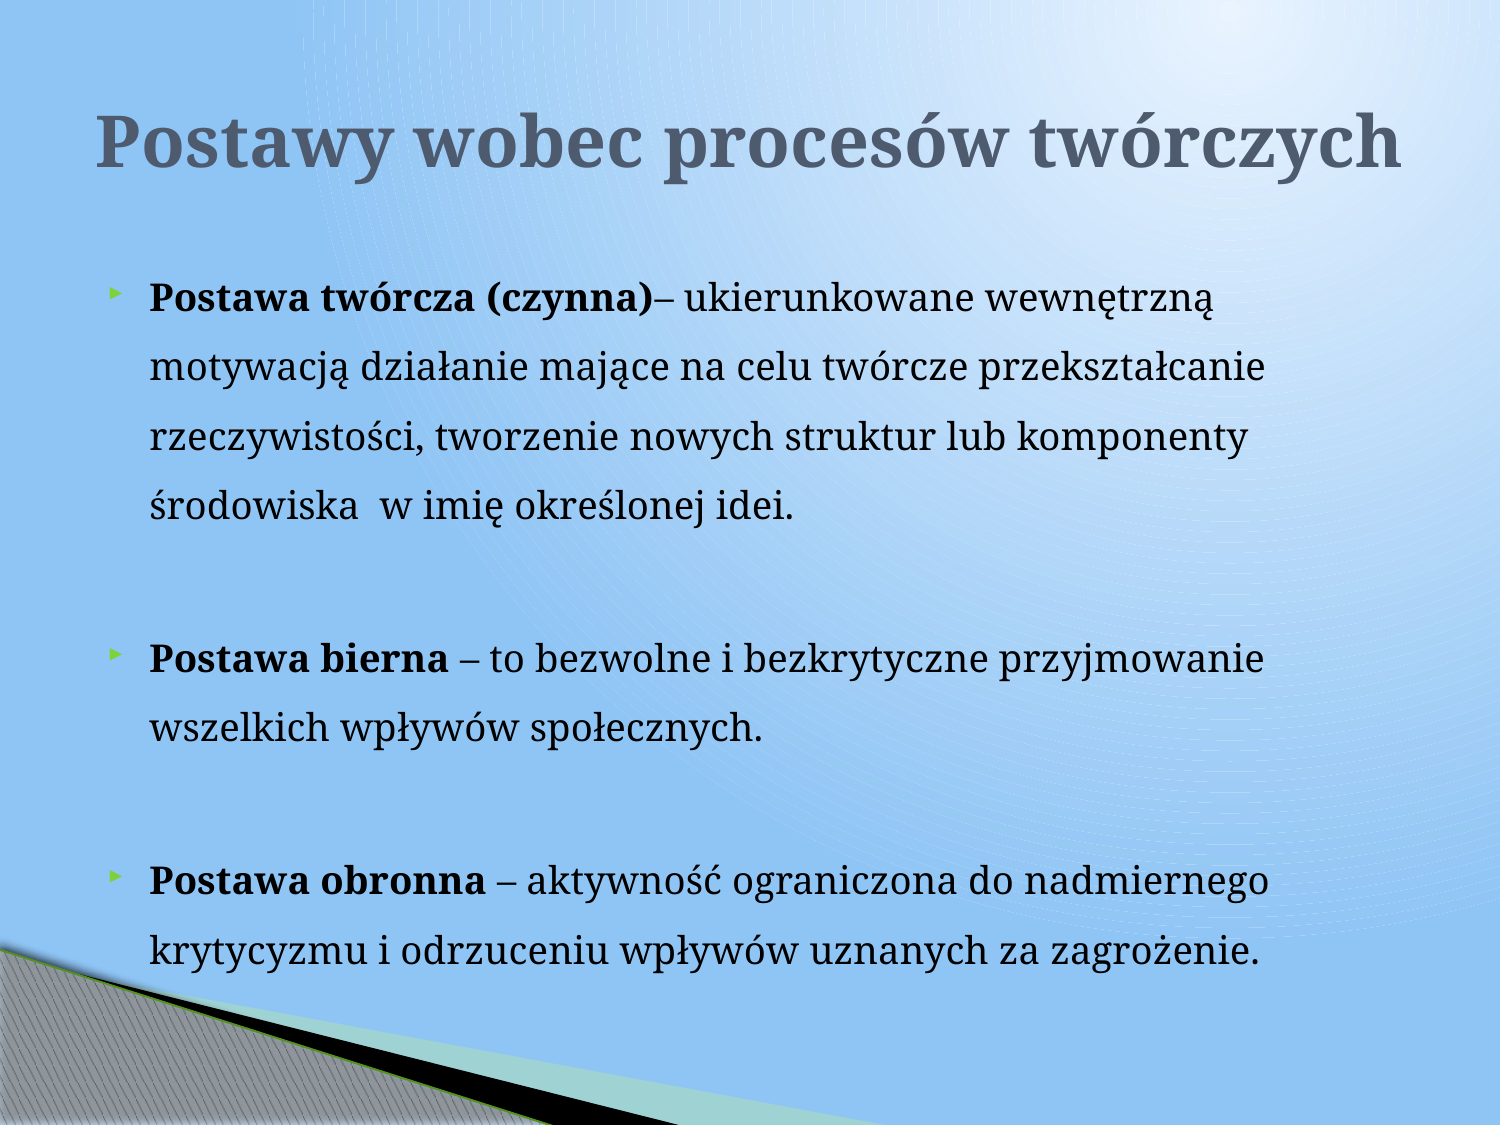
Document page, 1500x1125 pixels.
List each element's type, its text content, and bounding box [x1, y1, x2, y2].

title Postawy wobec procesów twórczych [75, 45, 1425, 233]
list Postawa twórcza (czynna)– ukierunkowane wewnętrzną motywacją działanie mające na celu twórcze przekształcanie rzeczywistości, tworzenie nowych struktur lub komponenty środowiska w imię określonej idei. Postawa bierna – to bezwolne i bezkrytyczne przyjmowanie wszelkich wpływów społecznych. Postawa obronna – aktywność ograniczona do nadmiernego krytycyzmu i odrzuceniu wpływów uznanych za zagrożenie. [75, 243, 1425, 986]
